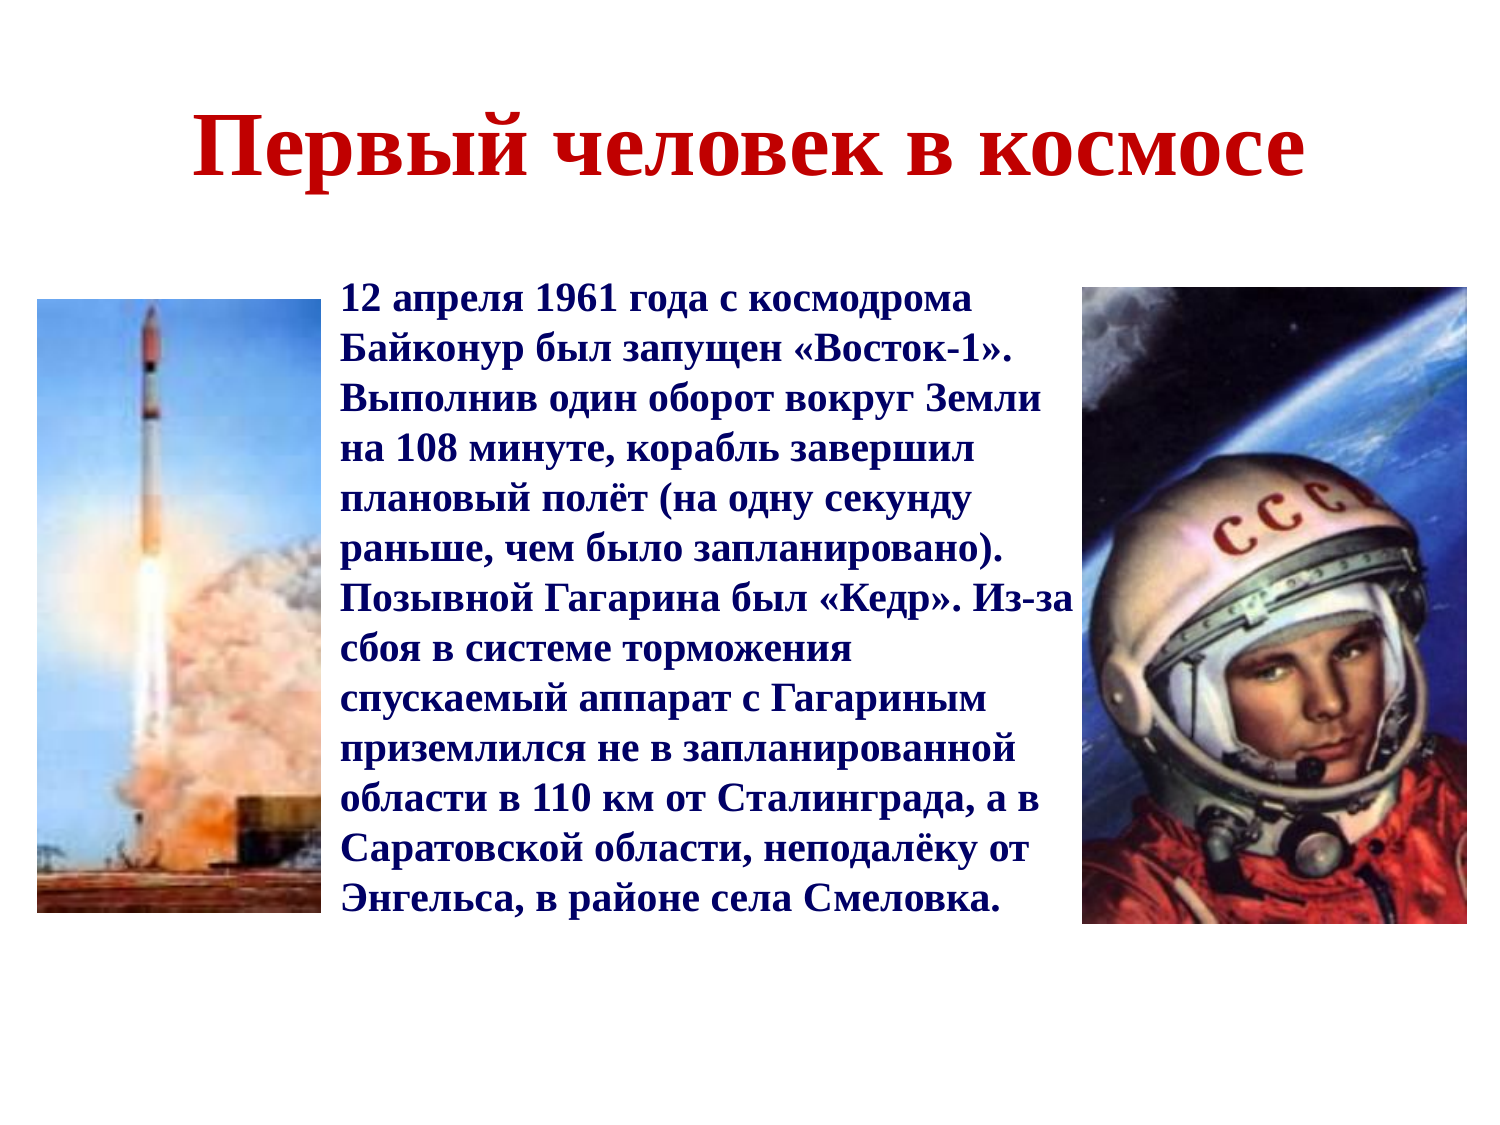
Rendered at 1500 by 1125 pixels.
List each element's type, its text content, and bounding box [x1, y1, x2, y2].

picture [37, 299, 321, 913]
text_box 12 апреля 1961 года с космодрома Байконур был запущен «Восток-1». Выполнив один оборот вокруг Земли на 108 минуте, корабль завершил плановый полёт (на одну секунду раньше, чем было запланировано). Позывной Гагарина был «Кедр». Из-за сбоя в системе торможения спускаемый аппарат с Гагариным приземлился не в запланированной области в 110 км от Сталинграда, а в Саратовской области, неподалёку от Энгельса, в районе села Смеловка. [324, 262, 1100, 928]
title Первый человек в космосе [74, 44, 1426, 233]
picture [1082, 287, 1467, 924]
